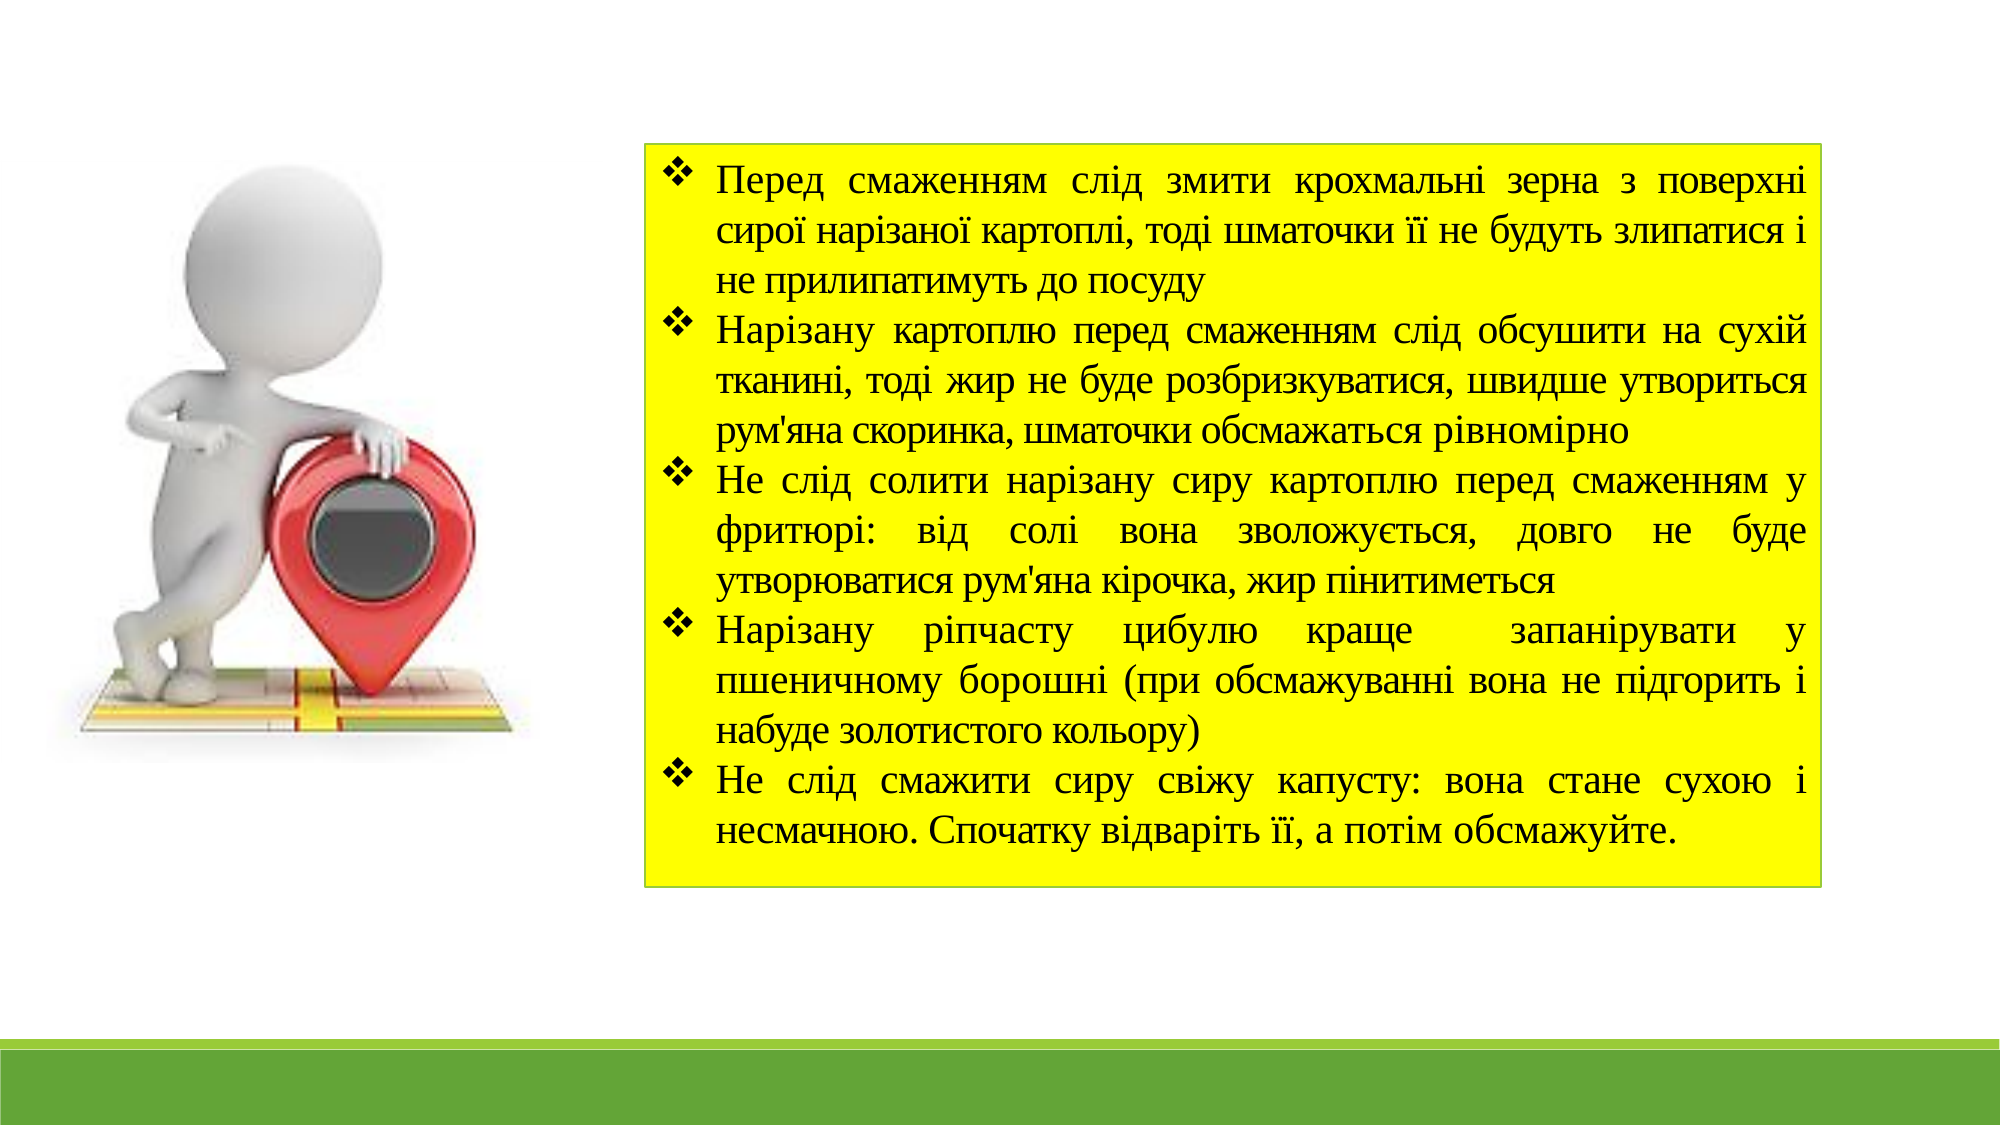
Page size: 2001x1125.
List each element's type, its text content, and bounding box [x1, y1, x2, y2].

picture [0, 159, 604, 764]
text_box Перед смаженням слід змити крохмальні зерна з поверхні сирої нарізаної картоплі, тоді шматочки її не будуть злипатися і не прилипатимуть до посуду Нарізану картоплю перед смаженням слід обсушити на сухій тканині, тоді жир не буде розбризкуватися, швидше утвориться рум'яна скоринка, шматочки обсма­жаться рівномірно Не слід солити нарізану сиру картоплю перед смаженням у фритюрі: від солі вона зволожується, довго не буде утворюватися рум'яна кірочка, жир пінитиметься Нарізану ріпчасту цибу­лю краще запанірувати у пшеничному борошні (при обсмажуванні вона не підгорить і набуде золотистого кольору) Не слід смажити сиру свіжу капусту: вона стане сухою і несмачною. Спочатку відваріть її, а потім обсмажуйте. [644, 143, 1822, 888]
